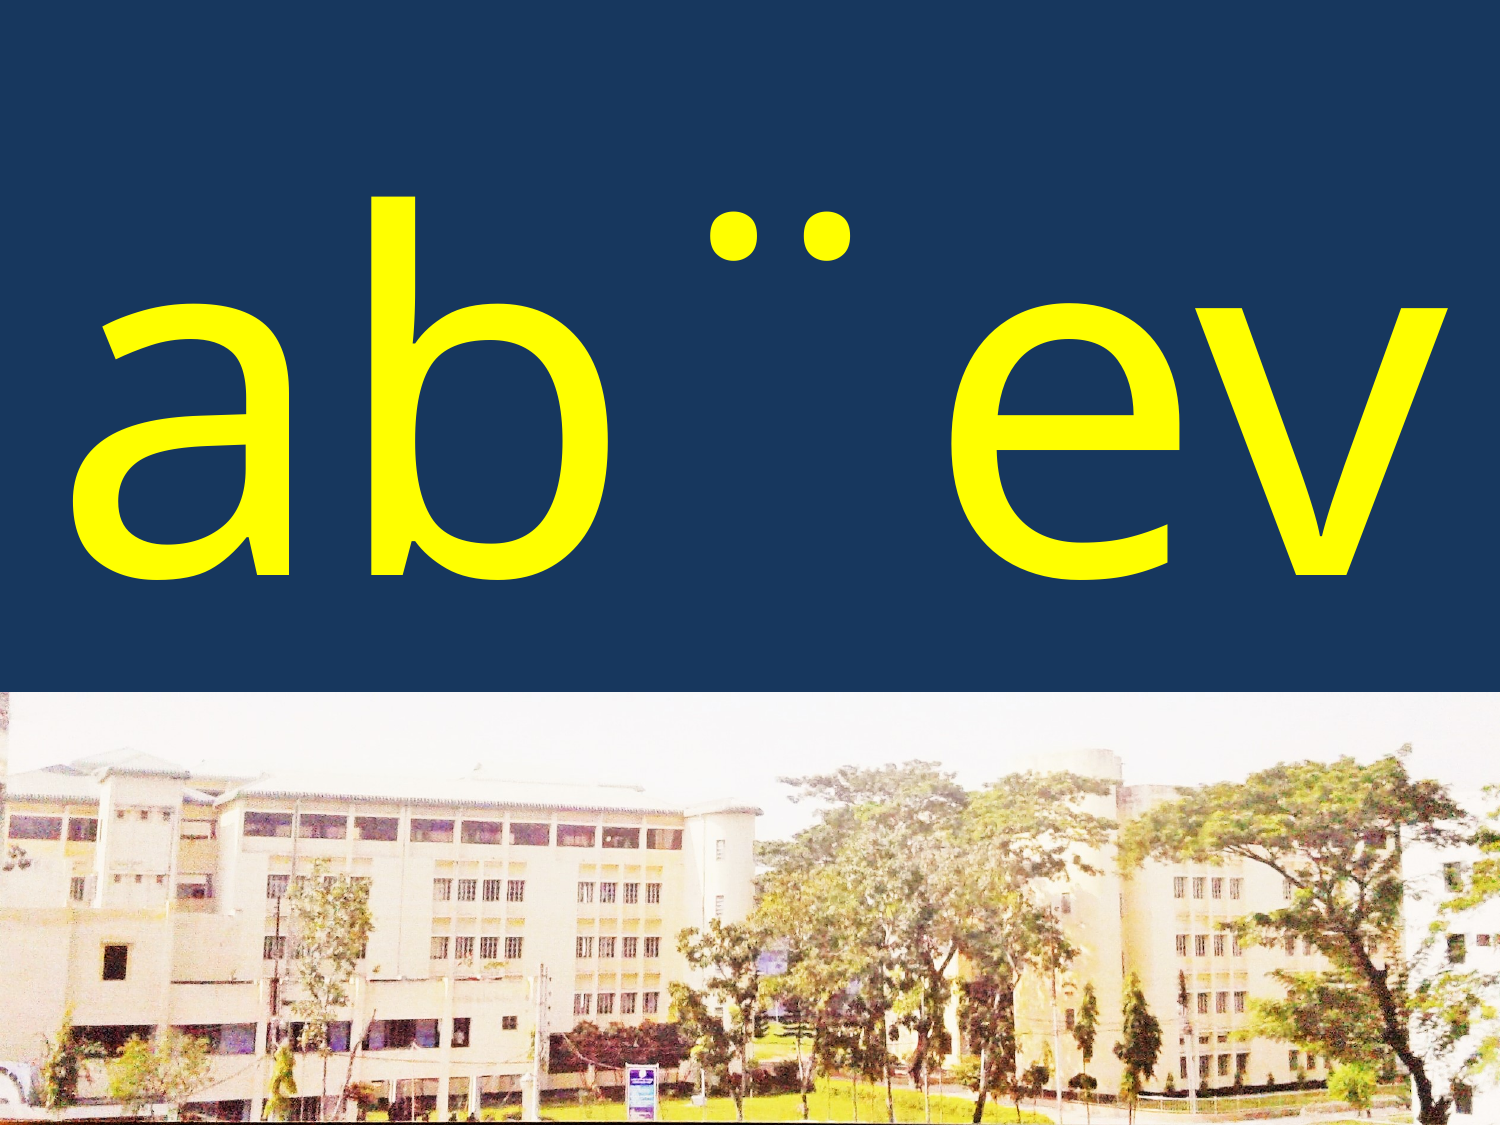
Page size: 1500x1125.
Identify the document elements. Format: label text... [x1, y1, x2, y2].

picture [0, 692, 1500, 1125]
text_box ab¨ev` [0, 0, 1500, 692]
